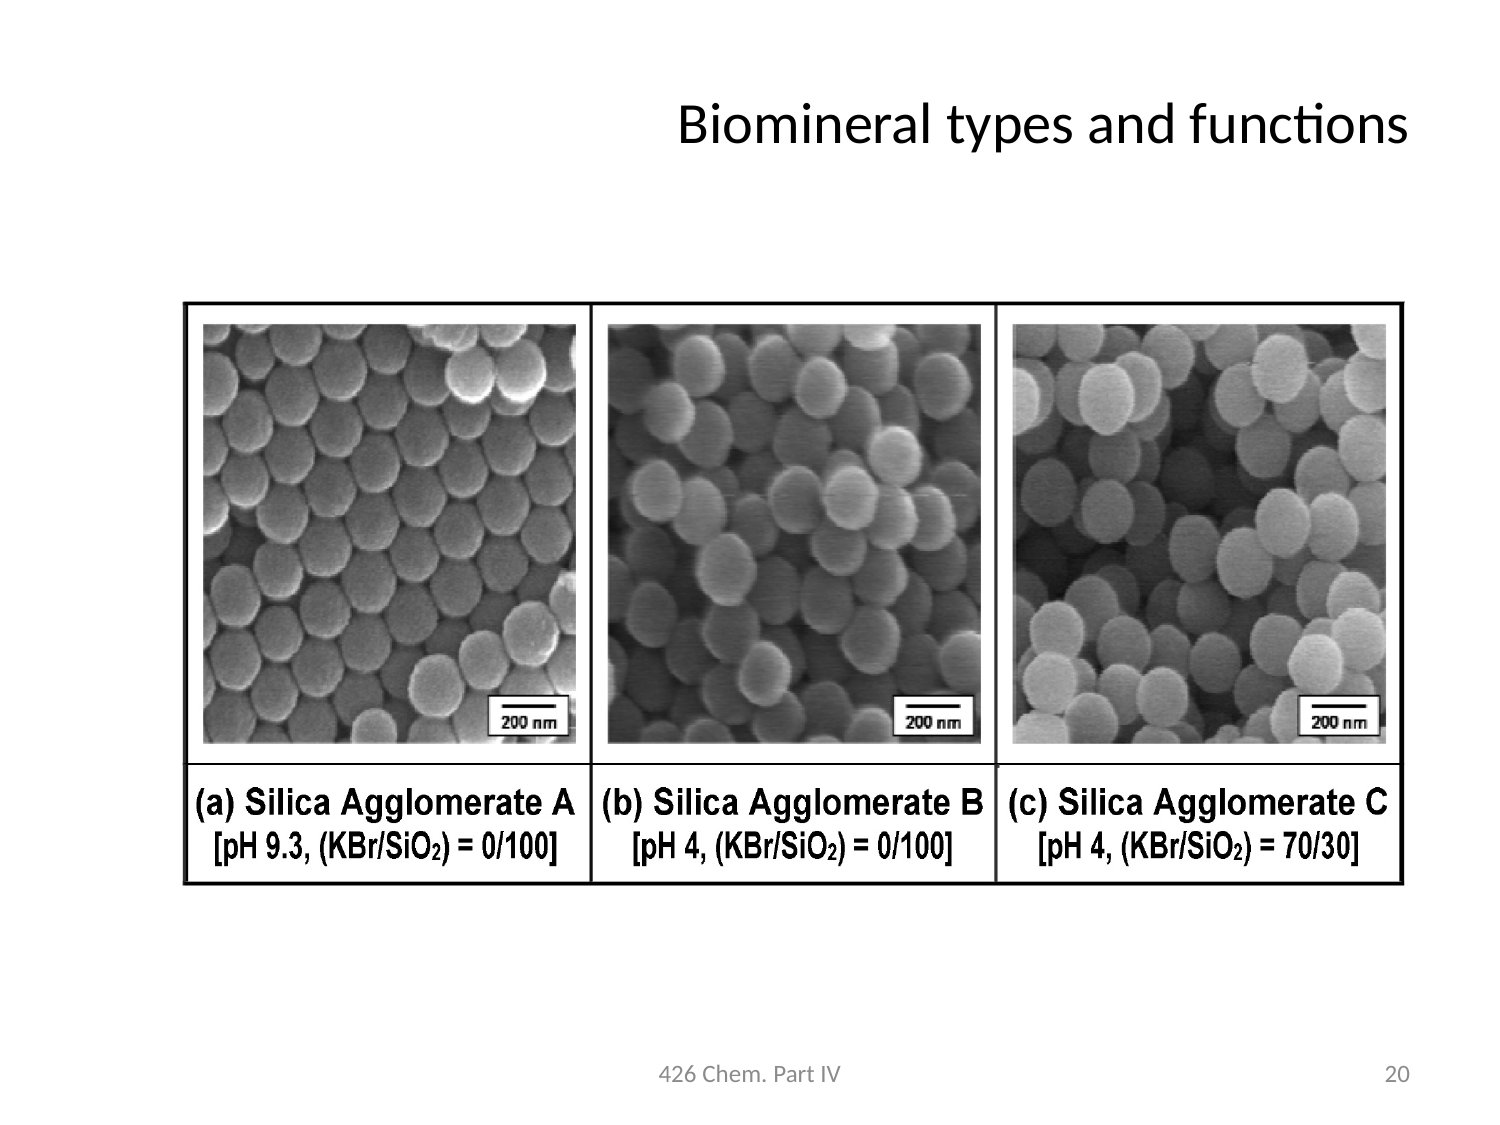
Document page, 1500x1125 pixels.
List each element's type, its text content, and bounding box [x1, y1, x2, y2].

picture [170, 278, 1412, 906]
title Biomineral types and functions [75, 45, 1425, 197]
slide_number 20 [1074, 1042, 1425, 1103]
footer 426 Chem. Part IV [512, 1042, 988, 1103]
